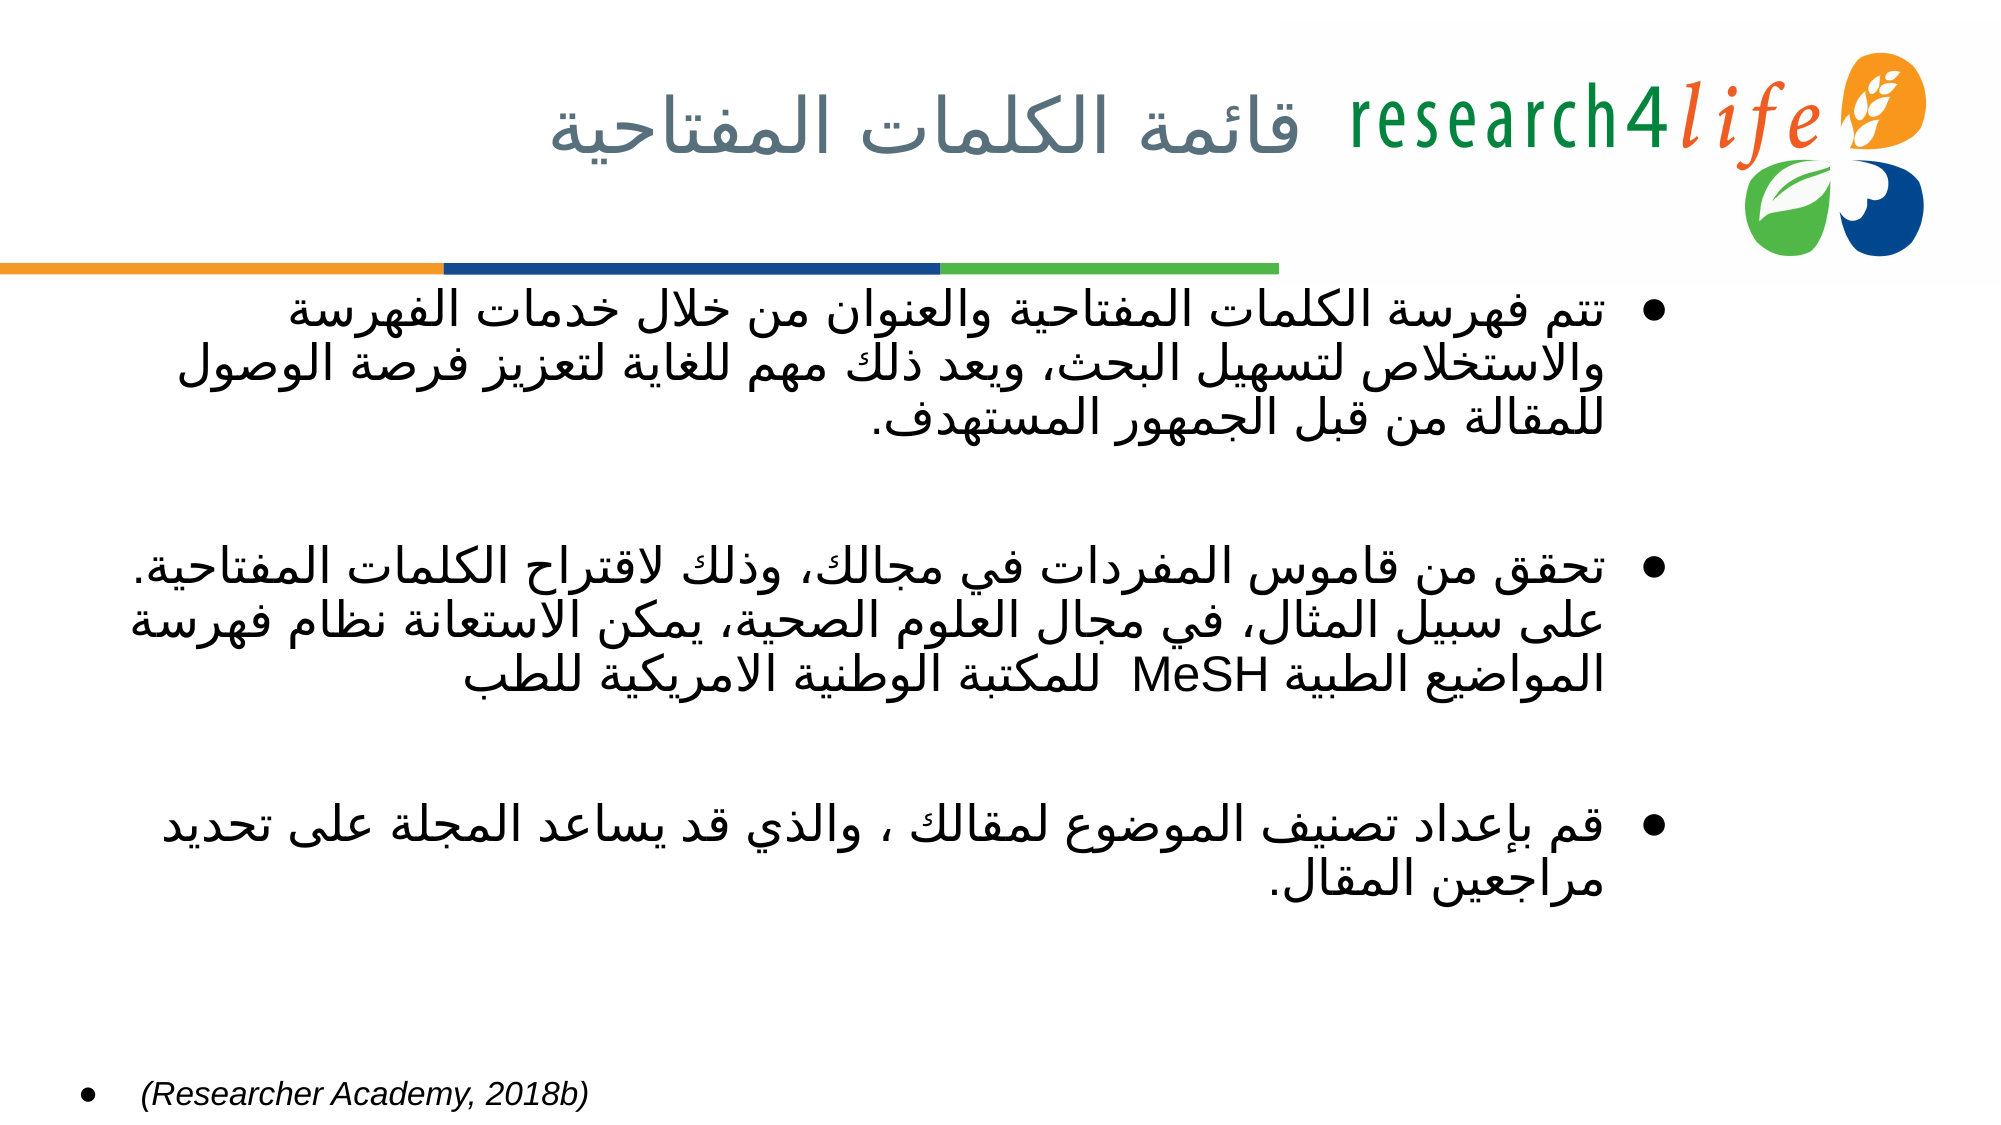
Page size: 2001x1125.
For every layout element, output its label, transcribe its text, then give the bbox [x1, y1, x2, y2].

list تتم فهرسة الكلمات المفتاحية والعنوان من خلال خدمات الفهرسة والاستخلاص لتسهيل البحث، ويعد ذلك مهم للغاية لتعزيز فرصة الوصول للمقالة من قبل الجمهور المستهدف. تحقق من قاموس المفردات في مجالك، وذلك لاقتراح الكلمات المفتاحية. على سبيل المثال، في مجال العلوم الصحية، يمكن الاستعانة نظام فهرسة المواضيع الطبية MeSH للمكتبة الوطنية الامريكية للطب قم بإعداد تصنيف الموضوع لمقالك ، والذي قد يساعد المجلة على تحديد مراجعين المقال. (Researcher Academy, 2018b) [50, 275, 1697, 1096]
picture [1279, 22, 2000, 285]
title قائمة الكلمات المفتاحية [377, 79, 1320, 257]
